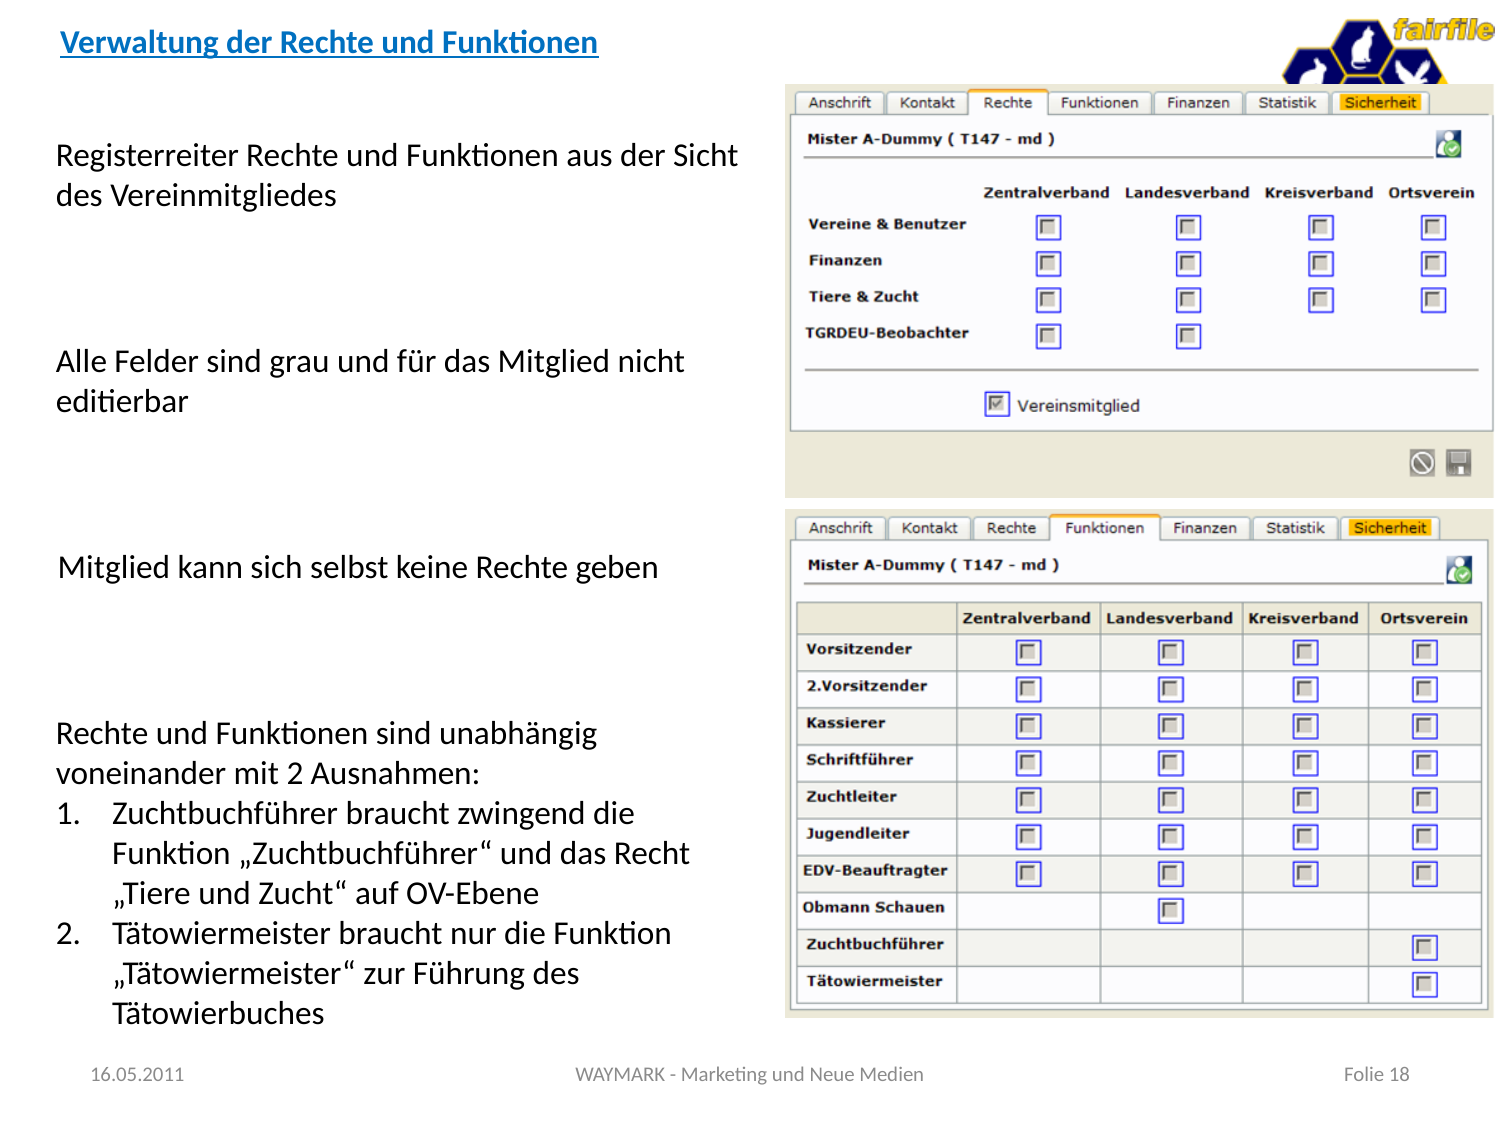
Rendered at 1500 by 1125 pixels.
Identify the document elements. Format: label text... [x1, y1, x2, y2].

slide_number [75, 1042, 425, 1103]
picture [785, 18, 1496, 498]
text_box Mitglied kann sich selbst keine Rechte geben [42, 538, 762, 593]
slide_number Folie 18 [1074, 1042, 1425, 1103]
text_box Alle Felder sind grau und für das Mitglied nicht editierbar [41, 331, 762, 427]
picture [785, 509, 1496, 1018]
footer WAYMARK - Marketing und Neue Medien [512, 1042, 988, 1103]
text_box Registerreiter Rechte und Funktionen aus der Sicht des Vereinmitgliedes [41, 125, 762, 220]
text_box Rechte und Funktionen sind unabhängig voneinander mit 2 Ausnahmen: Zuchtbuchführer braucht zwingend die Funktion „Zuchtbuchführer“ und das Recht „Tiere und Zucht“ auf OV-Ebene Tätowiermeister braucht nur die Funktion „Tätowiermeister“ zur Führung des Tätowierbuches [41, 704, 762, 1039]
text_box Verwaltung der Rechte und Funktionen [45, 13, 614, 68]
